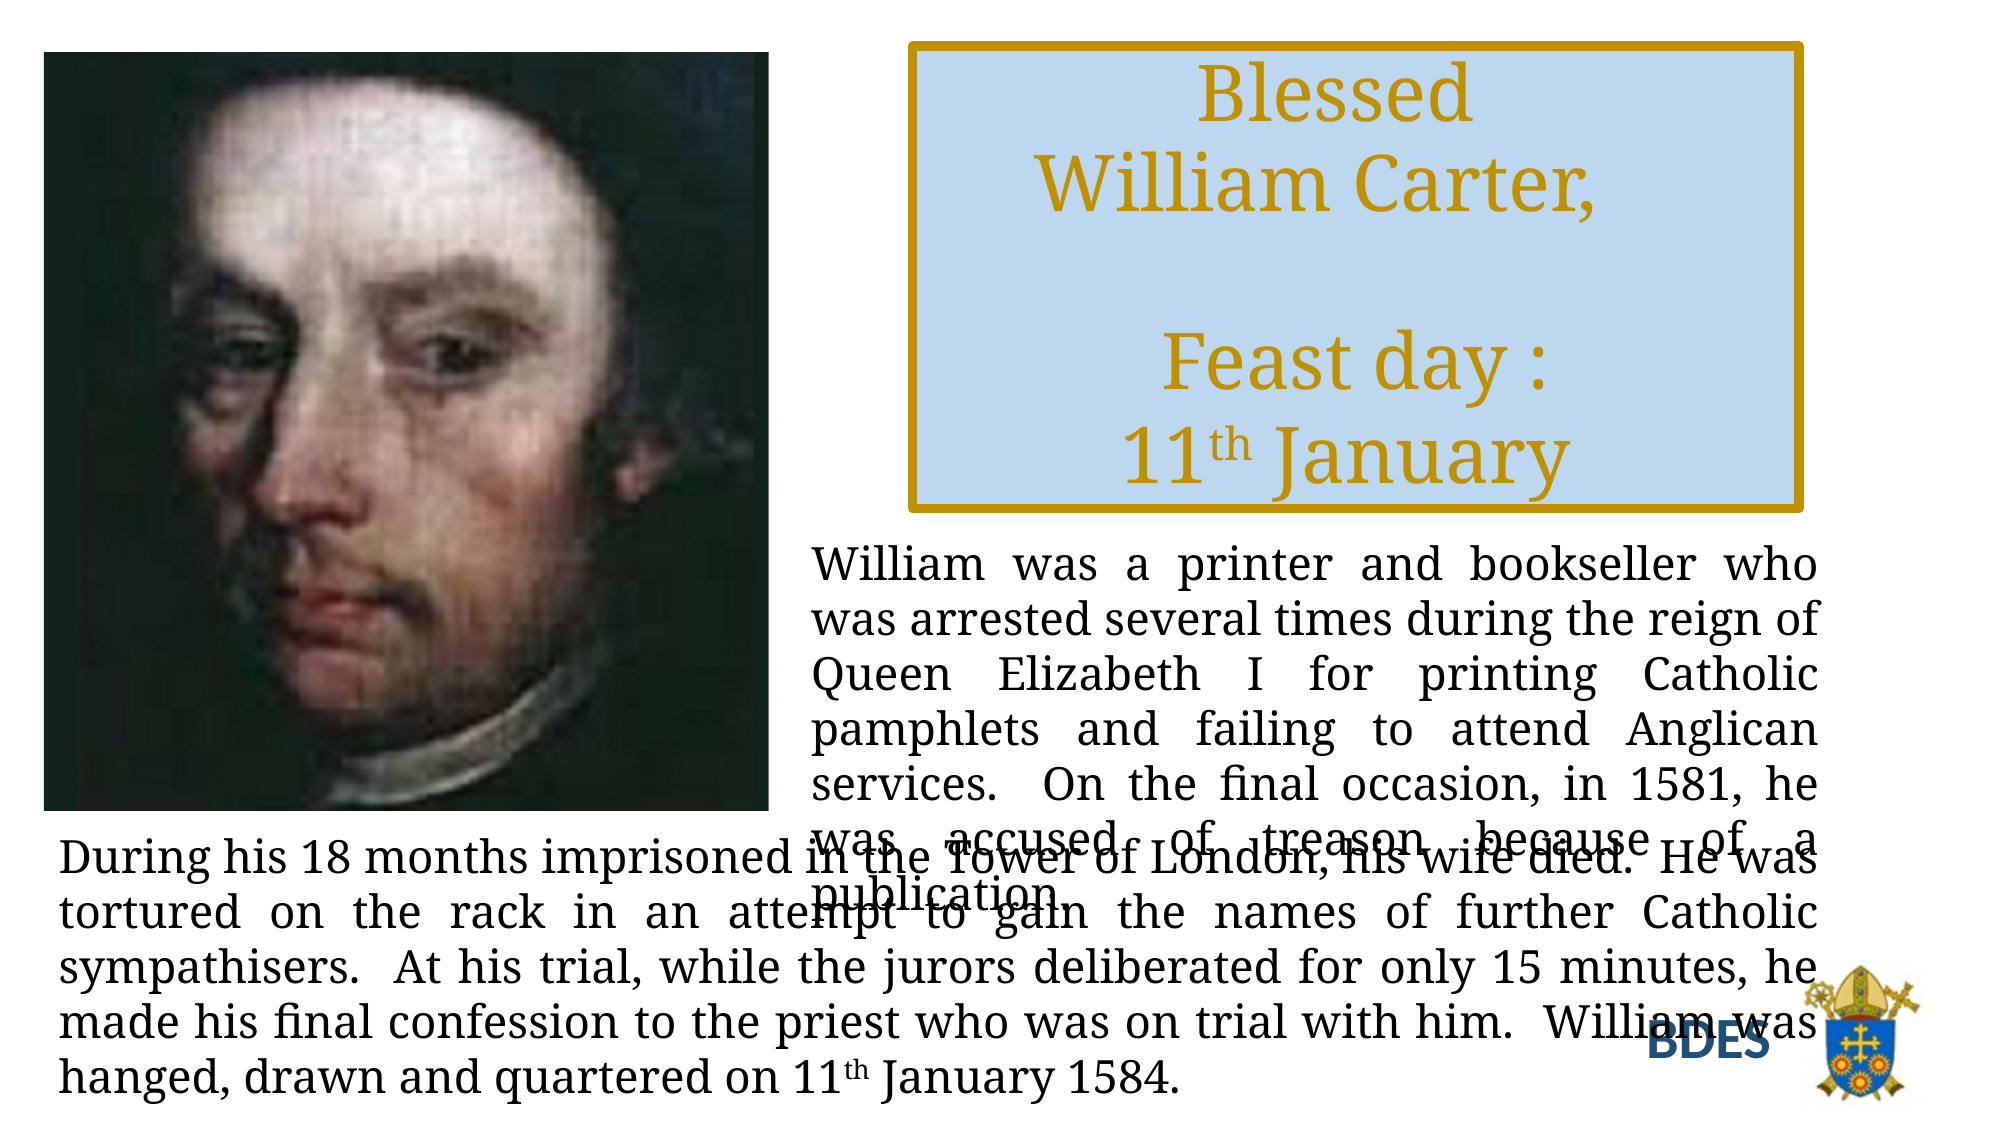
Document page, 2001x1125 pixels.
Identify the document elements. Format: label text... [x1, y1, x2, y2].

picture [1799, 960, 1926, 1111]
text_box Blessed William Carter, Feast day : 11th January [912, 46, 1800, 509]
text_box During his 18 months imprisoned in the Tower of London, his wife died. He was tortured on the rack in an attempt to gain the names of further Catholic sympathisers. At his trial, while the jurors deliberated for only 15 minutes, he made his final confession to the priest who was on trial with him. William was hanged, drawn and quartered on 11th January 1584. [43, 819, 1835, 1110]
picture [43, 47, 769, 811]
text_box William was a printer and bookseller who was arrested several times during the reign of Queen Elizabeth I for printing Catholic pamphlets and failing to attend Anglican services. On the final occasion, in 1581, he was accused of treason because of a publication. [796, 527, 1835, 819]
